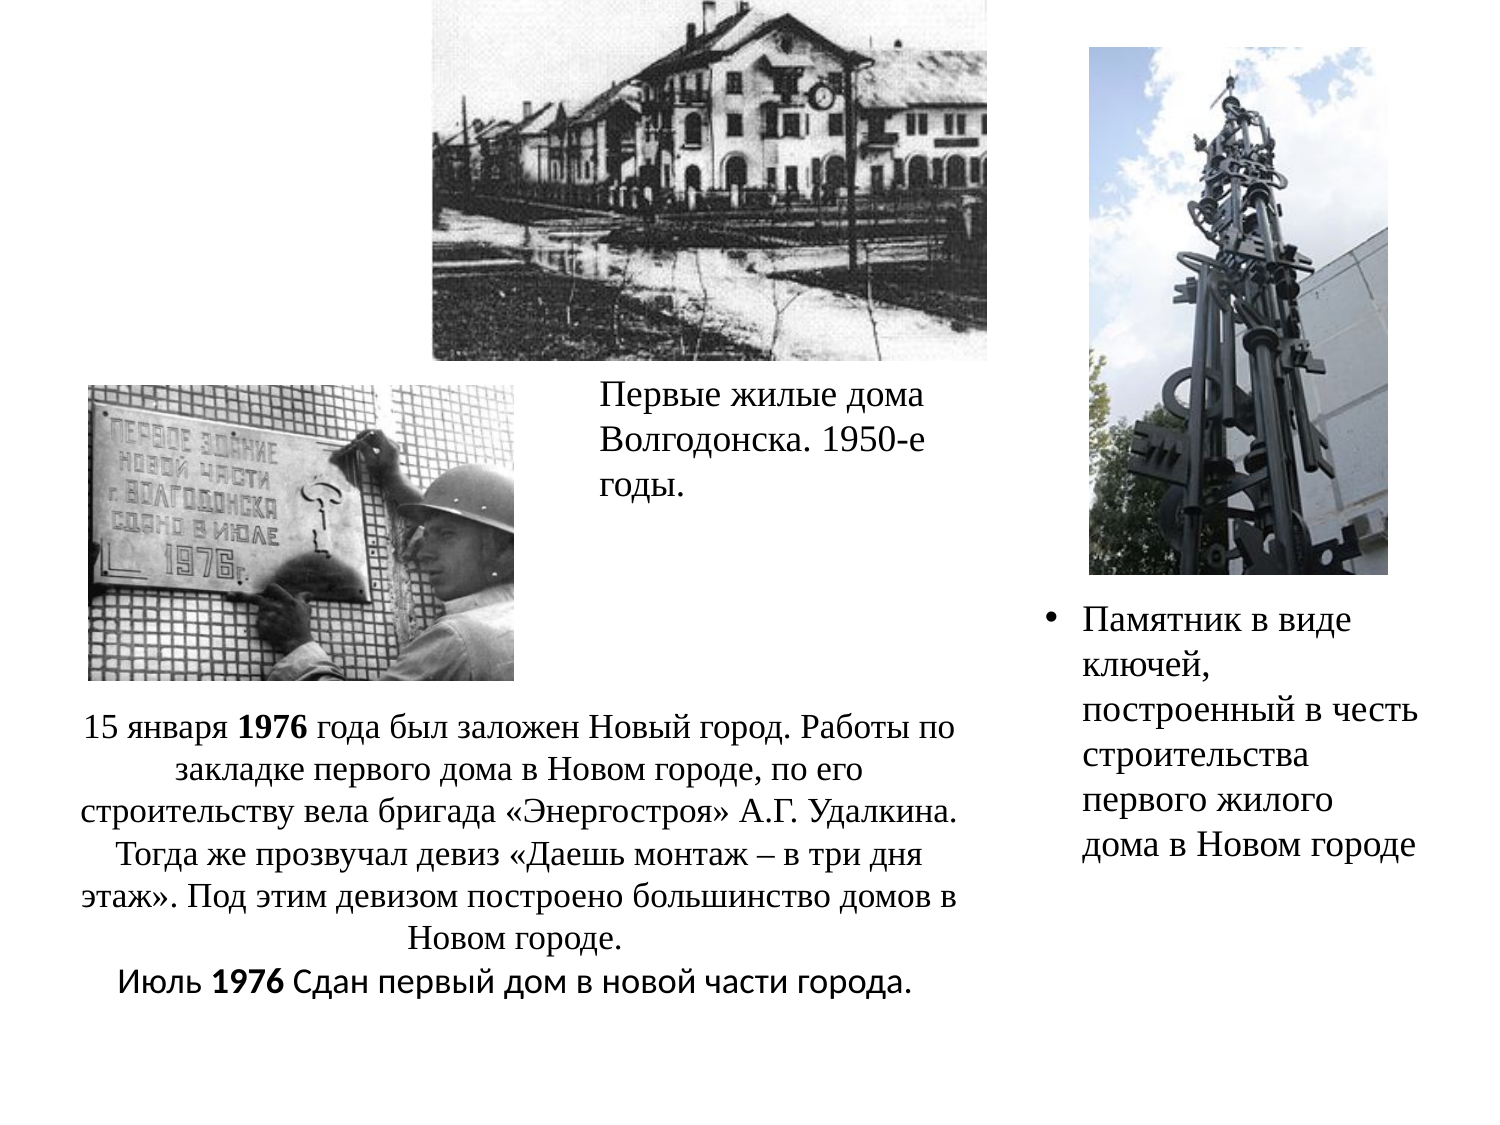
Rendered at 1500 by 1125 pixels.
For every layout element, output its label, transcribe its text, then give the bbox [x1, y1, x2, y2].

list Памятник в виде ключей, построенный в честь строительства первого жилого дома в Новом городе [879, 586, 1436, 882]
text_box Первые жилые дома Волгодонска. 1950-е годы. [584, 361, 1022, 512]
picture [88, 385, 514, 681]
picture [1089, 47, 1389, 575]
picture [430, 0, 987, 362]
text_box 15 января 1976 года был заложен Новый город. Работы по закладке первого дома в Новом городе, по его строительству вела бригада «Энергостроя» А.Г. Удалкина. Тогда же прозвучал девиз «Даешь монтаж – в три дня этаж». Под этим девизом построено большинство домов в Новом городе. Июль 1976 Сдан первый дом в новой части города. [53, 692, 987, 1012]
